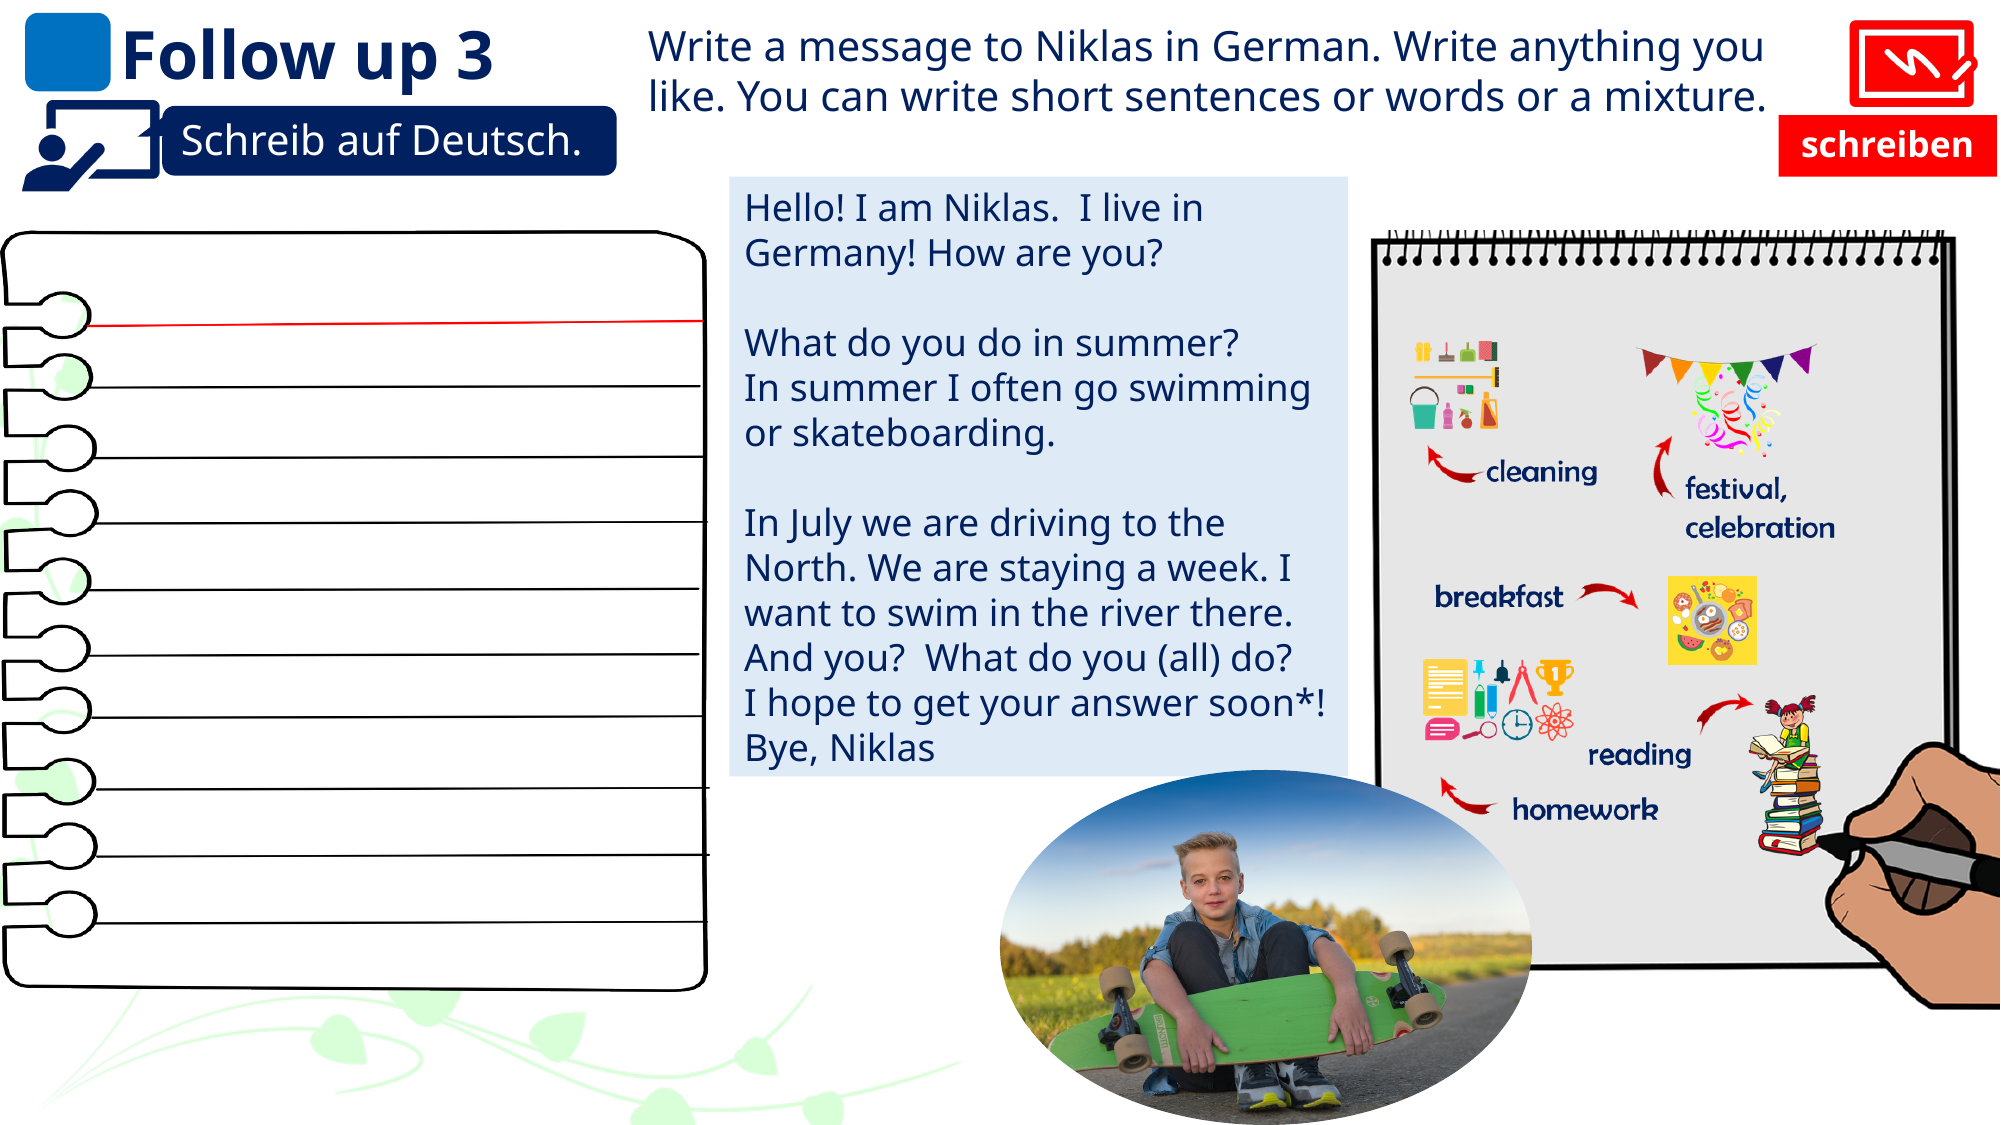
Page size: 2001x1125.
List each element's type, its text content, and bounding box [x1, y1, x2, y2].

picture [15, 70, 166, 221]
text_box [166, 171, 614, 176]
text_box [25, 12, 111, 70]
picture [0, 230, 962, 1125]
text_box Hello! I am Niklas. I live in Germany! How are you? What do you do in summer? In summer I often go swimming or skateboarding. In July we are driving to the North. We are staying a week. I want to swim in the river there. And you? What do you (all) do? I hope to get your answer soon*! Bye, Niklas [729, 176, 1348, 777]
text_box Schreib auf Deutsch. [166, 105, 701, 171]
picture [1837, 0, 1986, 138]
text_box Write a message to Niklas in German. Write anything you like. You can write short sentences or words or a mixture. [633, 12, 1823, 128]
picture [999, 230, 2000, 1125]
text_box Follow up 3 [120, 15, 592, 102]
title schreiben [1778, 115, 1997, 177]
